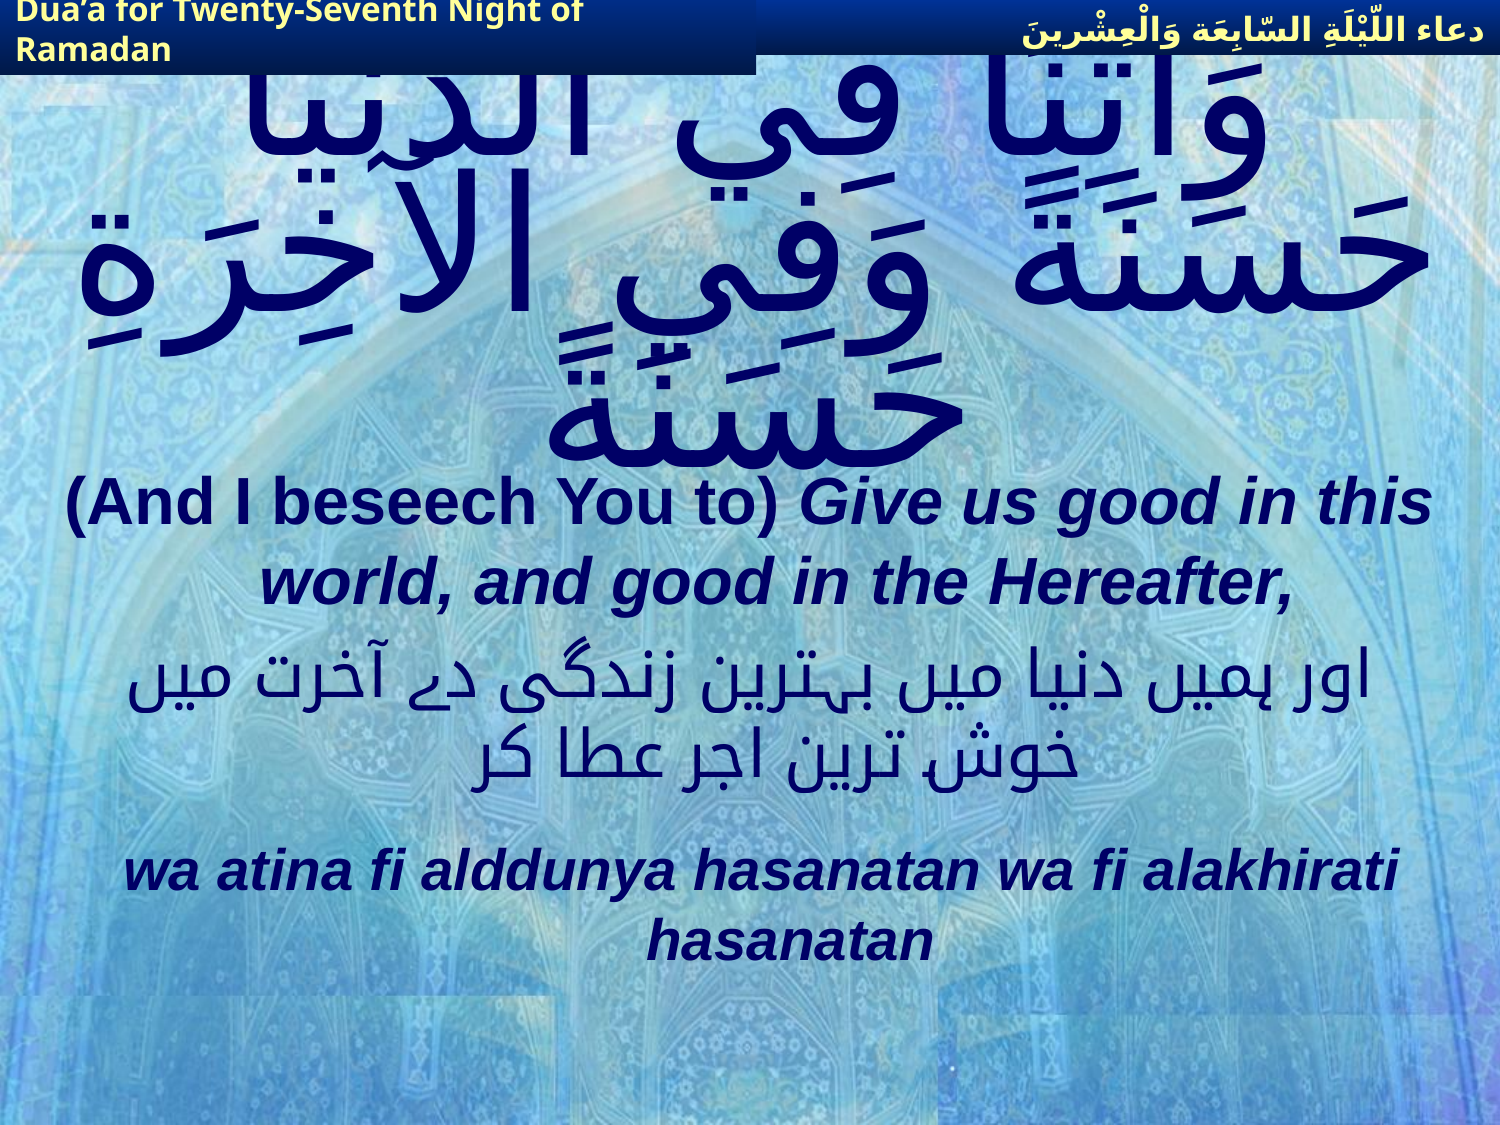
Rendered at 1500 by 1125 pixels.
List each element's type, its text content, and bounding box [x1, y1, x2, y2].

text_box Dua’a for Twenty-Seventh Night of Ramadan [0, 0, 757, 75]
text_box wa atina fi alddunya hasanatan wa fi alakhirati hasanatan [49, 824, 1475, 913]
picture [0, 55, 1500, 1125]
subtitle (And I beseech You to) Give us good in this world, and good in the Hereafter, اور ہمیں دنیا میں بہترین زندگی دے آخرت میں خوش ترین اجر عطا کر [37, 450, 1463, 738]
title وَآتِنَا فِي الدّنْيَا حَسَنَةً وَفِي الآخِرَةِ حَسَنَةً [37, 149, 1475, 392]
text_box دعاء اللّيْلَةِ السّابِعَة وَالْعِشْرينَ [757, 0, 1500, 55]
